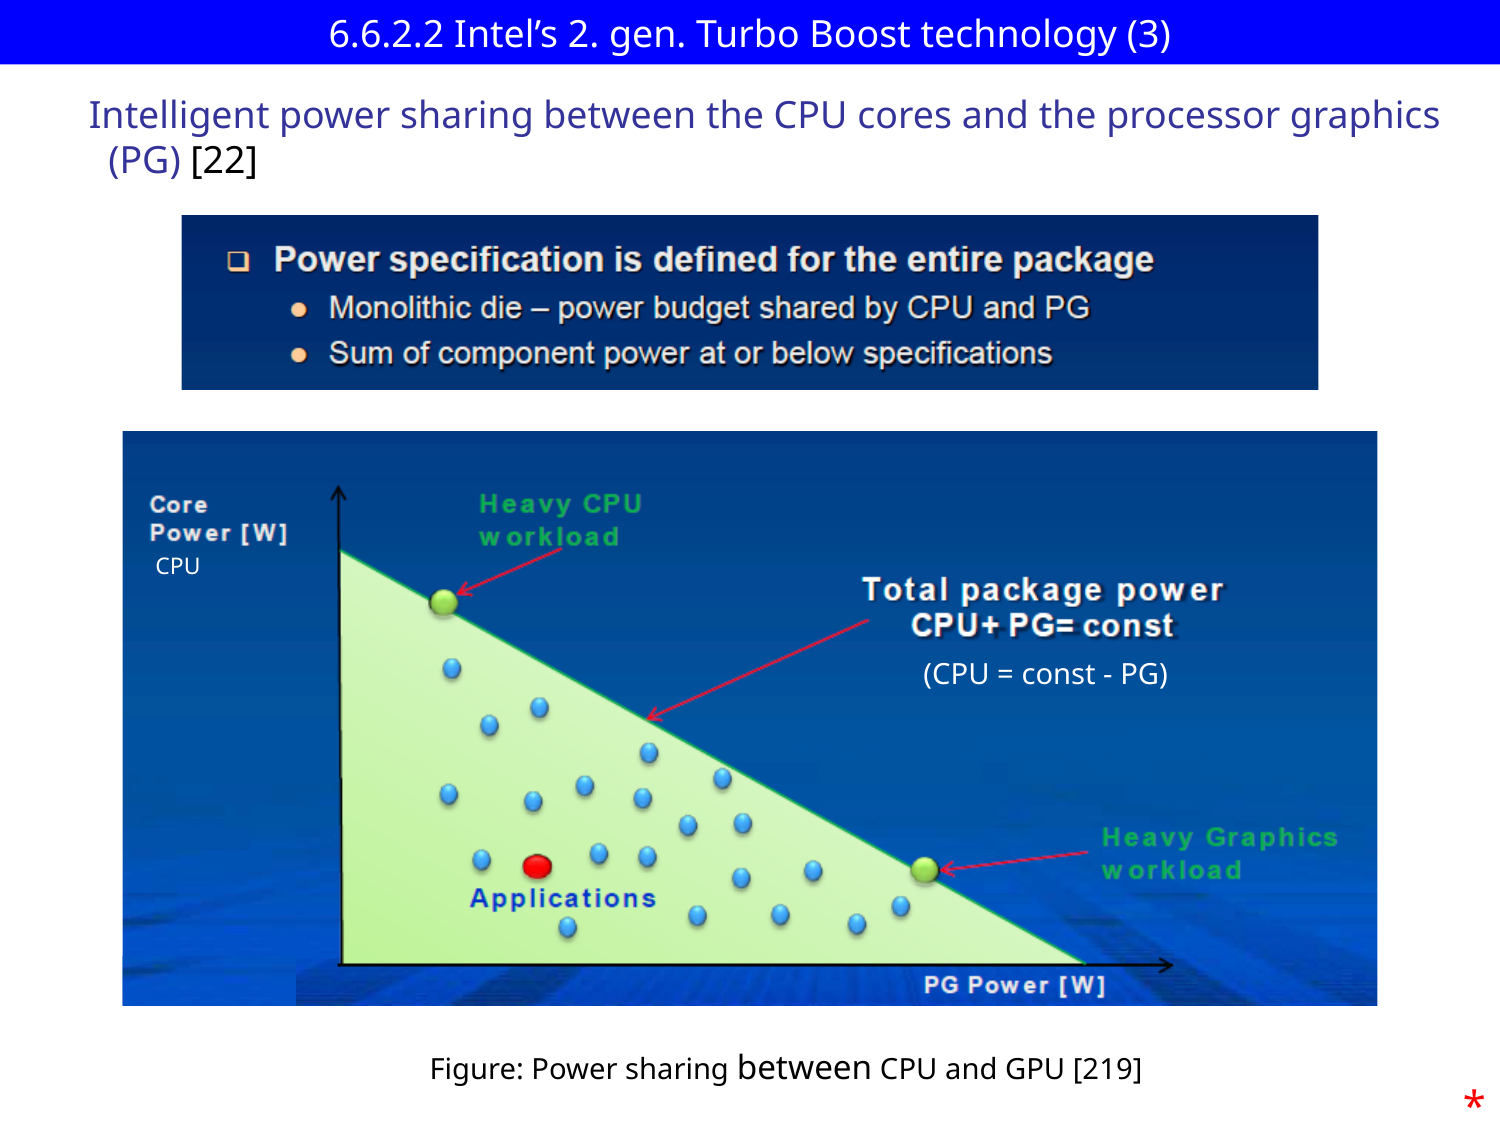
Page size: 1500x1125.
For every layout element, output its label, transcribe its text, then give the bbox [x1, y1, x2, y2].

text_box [122, 430, 1378, 1006]
picture [181, 215, 1319, 390]
text_box Intelligent power sharing between the CPU cores and the processor graphics (PG) [22] [73, 83, 1457, 189]
text_box * [1448, 1071, 1500, 1125]
text_box Figure: Power sharing between CPU and GPU [219] [414, 1038, 1165, 1094]
text_box 6.6.2.2 Intel’s 2. gen. Turbo Boost technology (3) [0, 0, 1500, 65]
